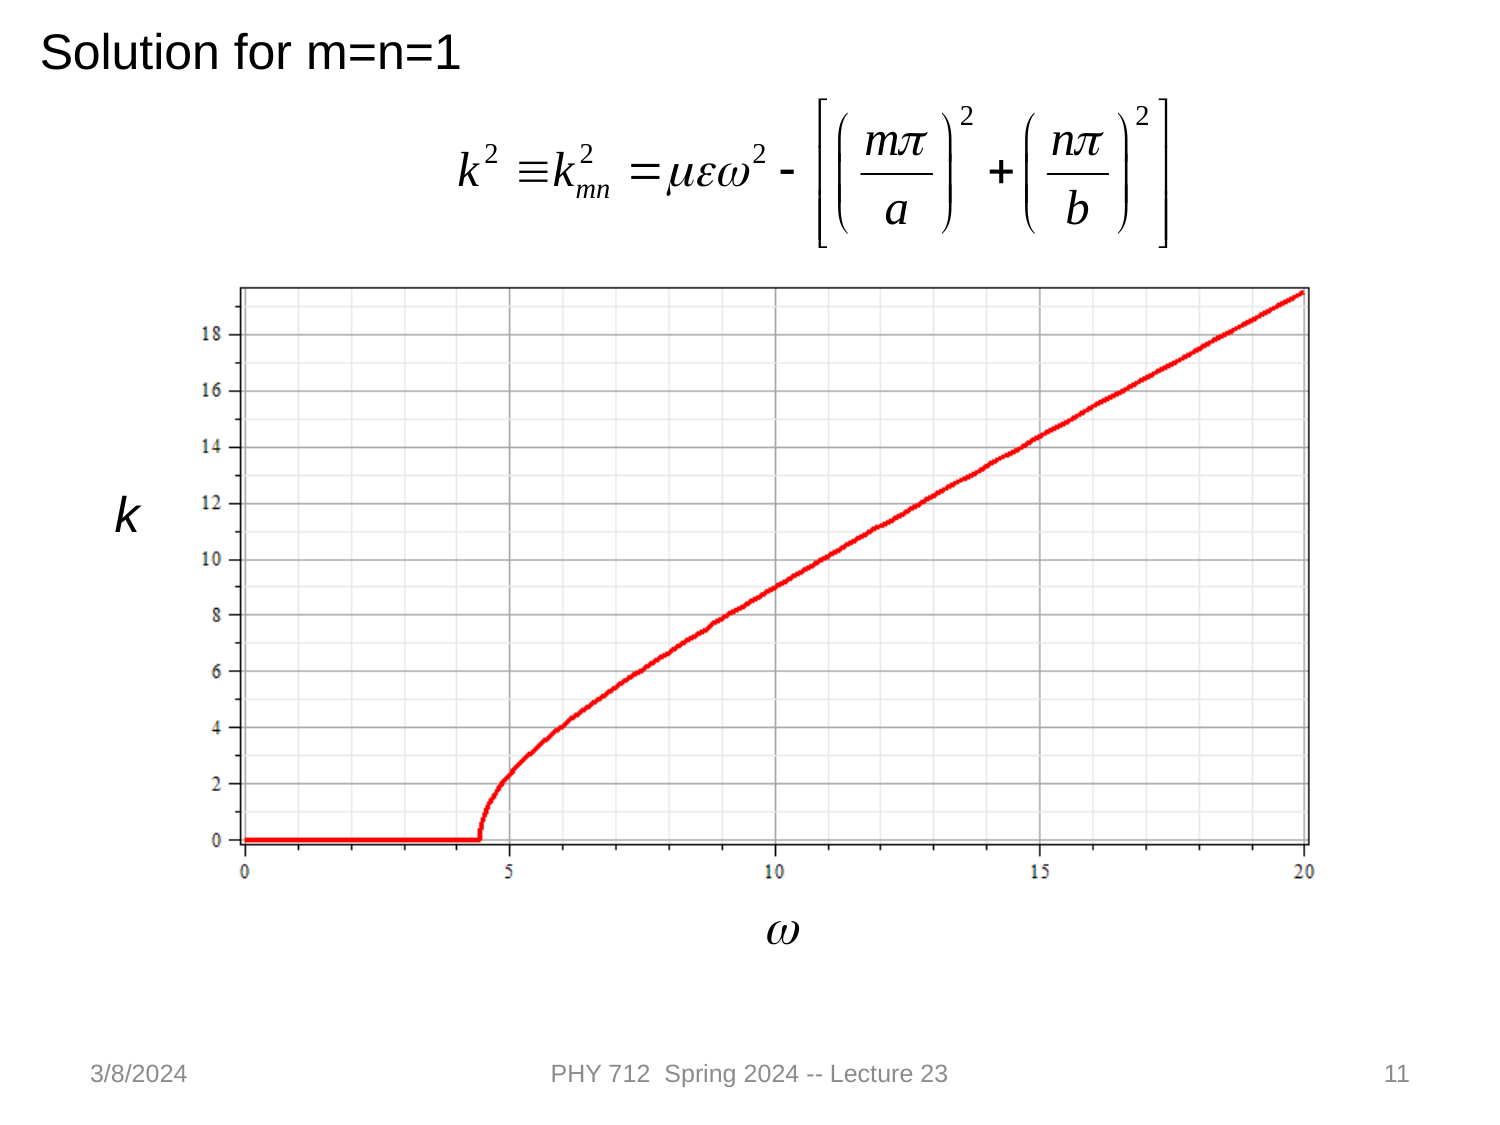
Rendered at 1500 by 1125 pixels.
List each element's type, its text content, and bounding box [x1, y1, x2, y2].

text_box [449, 87, 1187, 261]
text_box k [99, 474, 171, 550]
text_box w [748, 922, 825, 962]
footer PHY 712 Spring 2024 -- Lecture 23 [512, 1042, 988, 1103]
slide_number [75, 1042, 425, 1103]
slide_number 11 [1074, 1042, 1425, 1103]
text_box Solution for m=n=1 [24, 11, 1125, 87]
picture [176, 277, 1324, 913]
